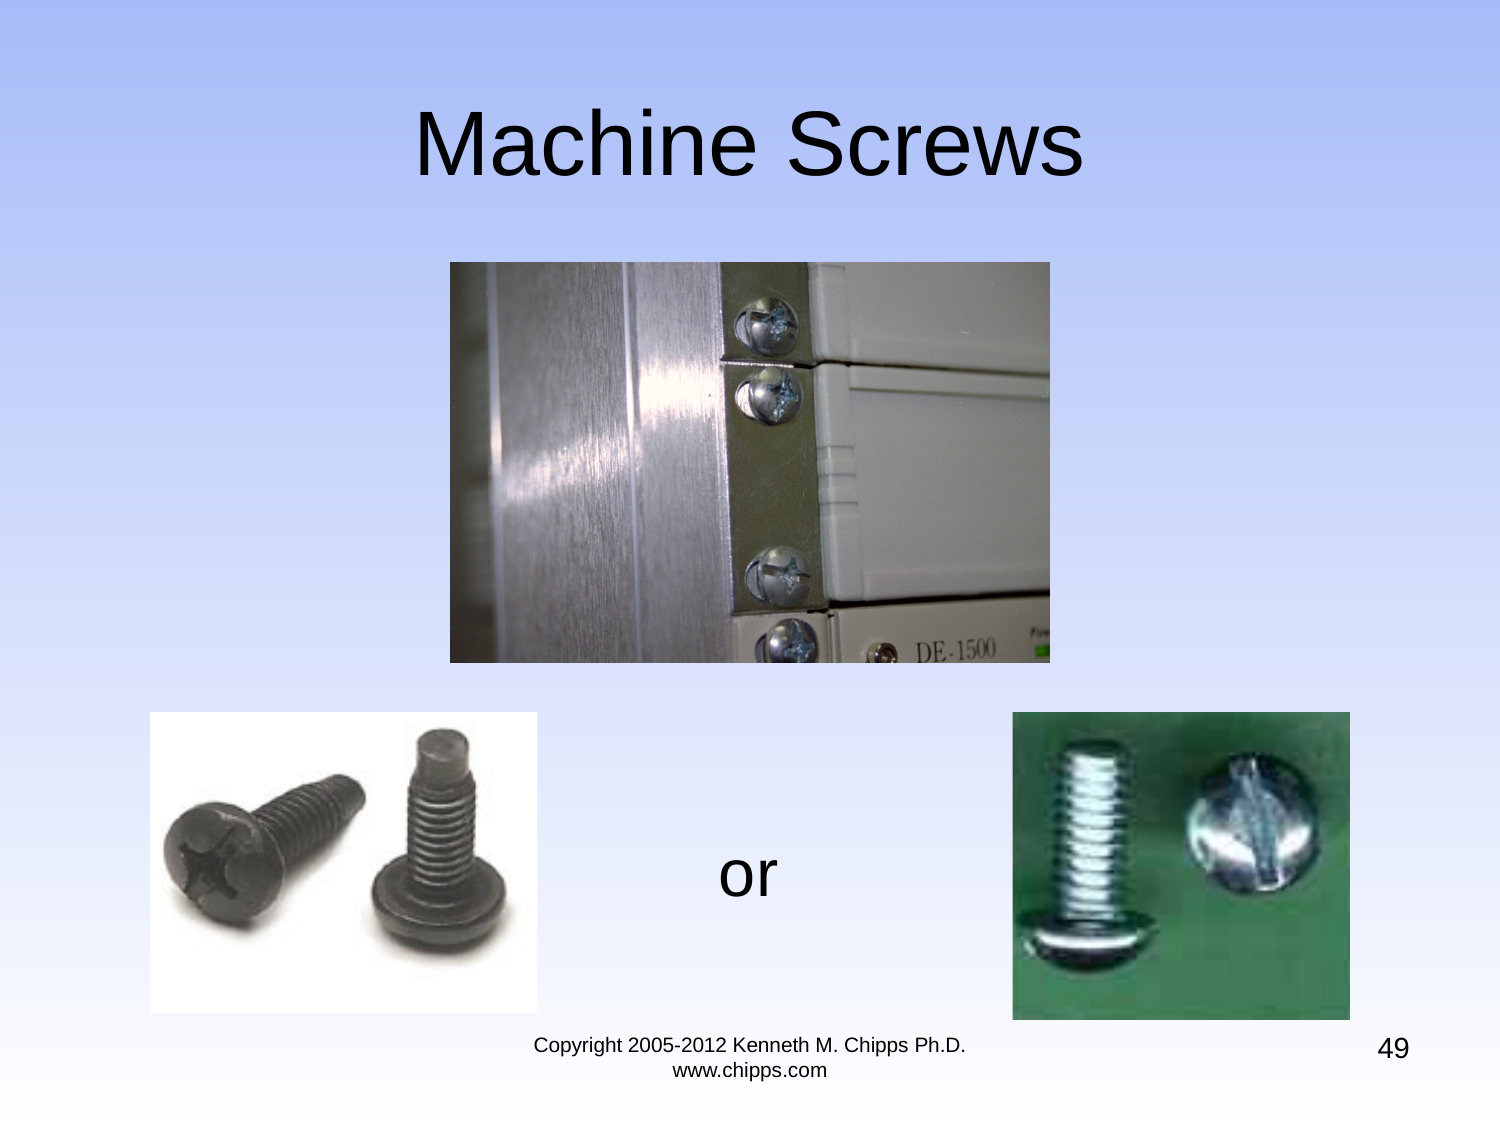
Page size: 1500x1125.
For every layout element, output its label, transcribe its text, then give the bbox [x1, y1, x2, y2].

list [449, 262, 1051, 663]
title Machine Screws [75, 45, 1425, 233]
list or [75, 262, 1425, 1005]
footer Copyright 2005-2012 Kenneth M. Chipps Ph.D. www.chipps.com [449, 1024, 1051, 1103]
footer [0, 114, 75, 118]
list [149, 712, 538, 1013]
slide_number 49 [1074, 1021, 1426, 1101]
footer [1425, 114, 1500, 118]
picture [1012, 712, 1351, 1020]
